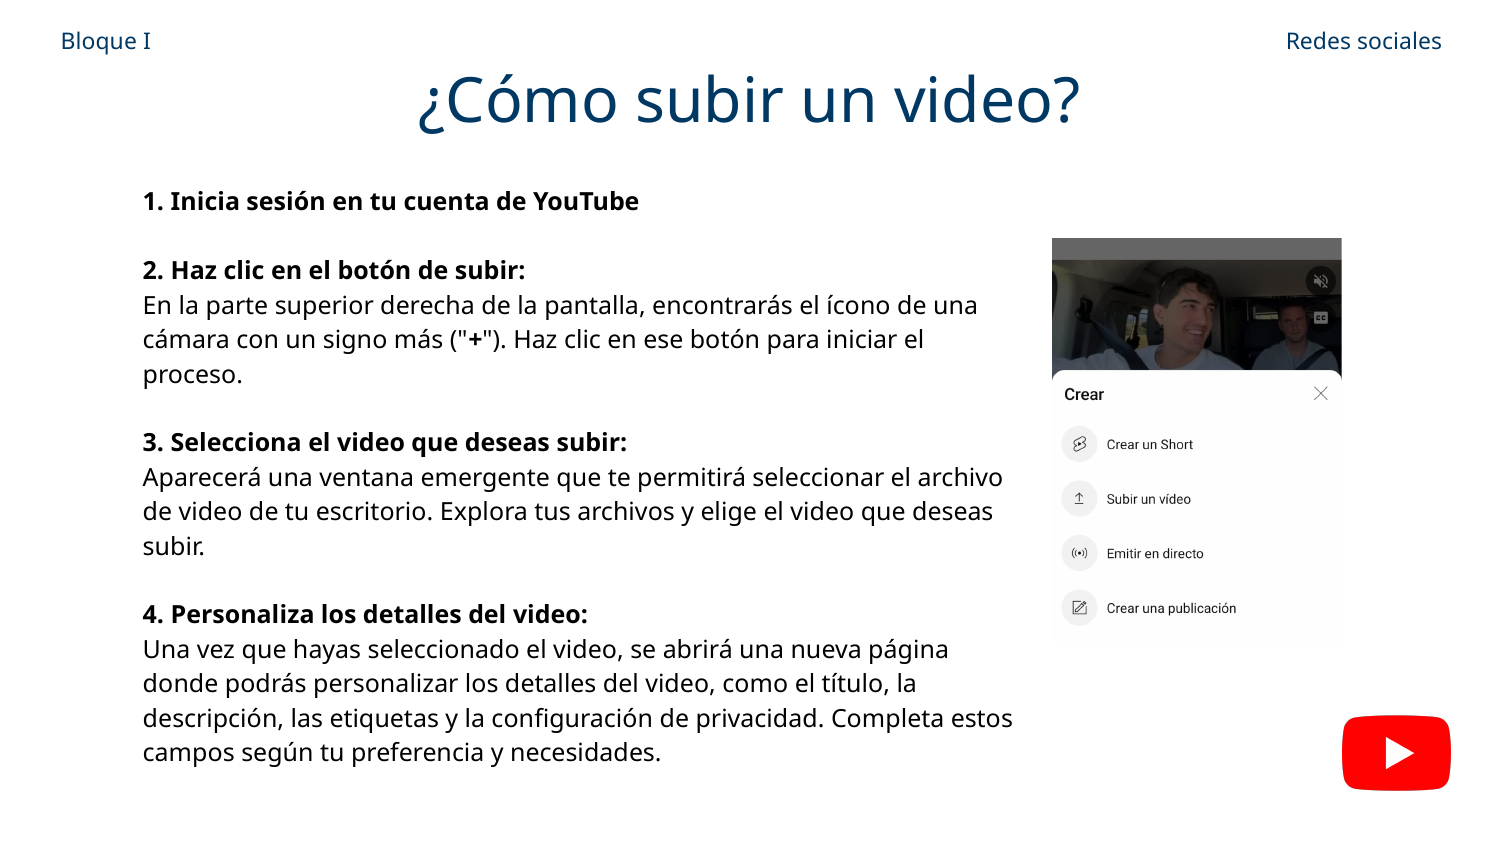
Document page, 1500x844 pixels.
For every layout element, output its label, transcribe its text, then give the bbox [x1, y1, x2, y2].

picture [1341, 714, 1452, 792]
text_box Bloque I [45, 12, 180, 68]
text_box 1. Inicia sesión en tu cuenta de YouTube 2. Haz clic en el botón de subir: En la parte superior derecha de la pantalla, encontrarás el ícono de una cámara con un signo más ("+"). Haz clic en ese botón para iniciar el proceso. 3. Selecciona el video que deseas subir: Aparecerá una ventana emergente que te permitirá seleccionar el archivo de video de tu escritorio. Explora tus archivos y elige el video que deseas subir. 4. Personaliza los detalles del video: Una vez que hayas seleccionado el video, se abrirá una nueva página donde podrás personalizar los detalles del video, como el título, la descripción, las etiquetas y la configuración de privacidad. Completa estos campos según tu preferencia y necesidades. [127, 166, 1040, 782]
text_box Redes sociales [1137, 12, 1458, 68]
text_box ¿Cómo subir un video? [71, 45, 1429, 151]
picture [1051, 238, 1342, 643]
